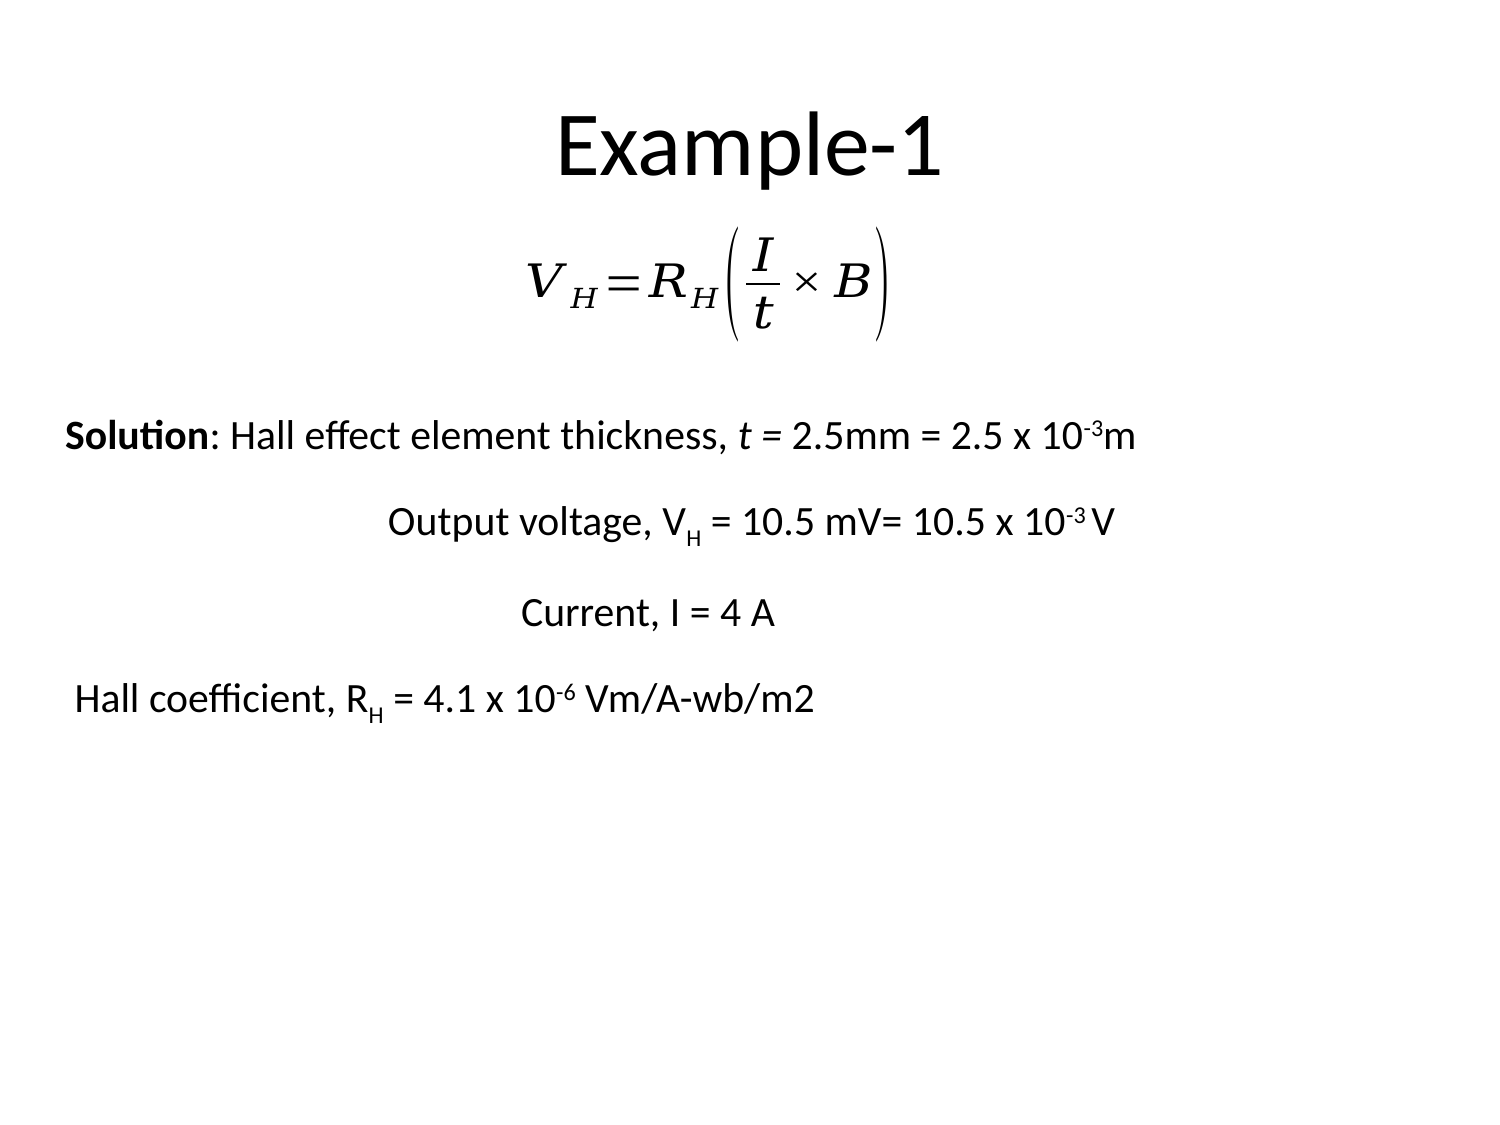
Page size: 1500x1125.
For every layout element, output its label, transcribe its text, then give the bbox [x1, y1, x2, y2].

title Example-1 [75, 45, 1425, 233]
list Solution: Hall effect element thickness, t = 2.5mm = 2.5 x 10-3m Output voltage, VH = 10.5 mV= 10.5 x 10-3 V Current, I = 4 A Hall coefficient, RH = 4.1 x 10-6 Vm/A-wb/m2 [50, 375, 1400, 880]
